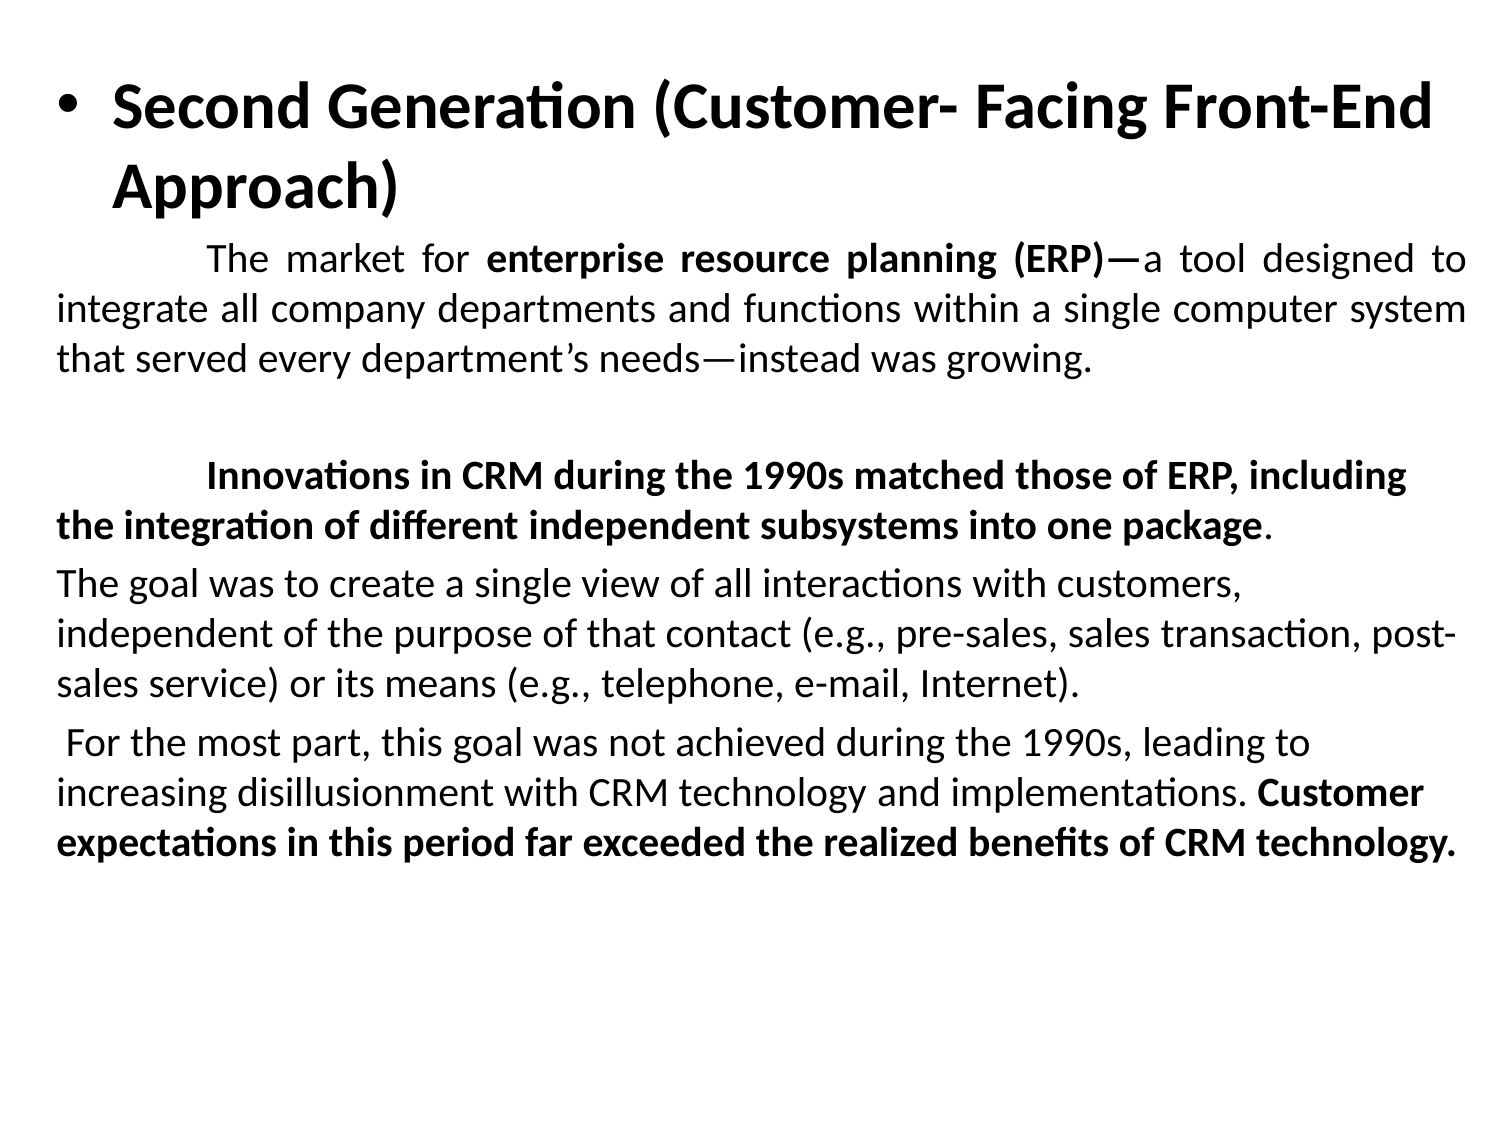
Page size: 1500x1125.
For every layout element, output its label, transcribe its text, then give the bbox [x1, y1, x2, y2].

list Second Generation (Customer- Facing Front-End Approach) The market for enterprise resource planning (ERP)—a tool designed to integrate all company departments and functions within a single computer system that served every department’s needs—instead was growing. Innovations in CRM during the 1990s matched those of ERP, including the integration of different independent subsystems into one package. The goal was to create a single view of all interactions with customers, independent of the purpose of that contact (e.g., pre-sales, sales transaction, post-sales service) or its means (e.g., telephone, e-mail, Internet). For the most part, this goal was not achieved during the 1990s, leading to increasing disillusionment with CRM technology and implementations. Customer expectations in this period far exceeded the realized benefits of CRM technology. [41, 54, 1483, 1094]
